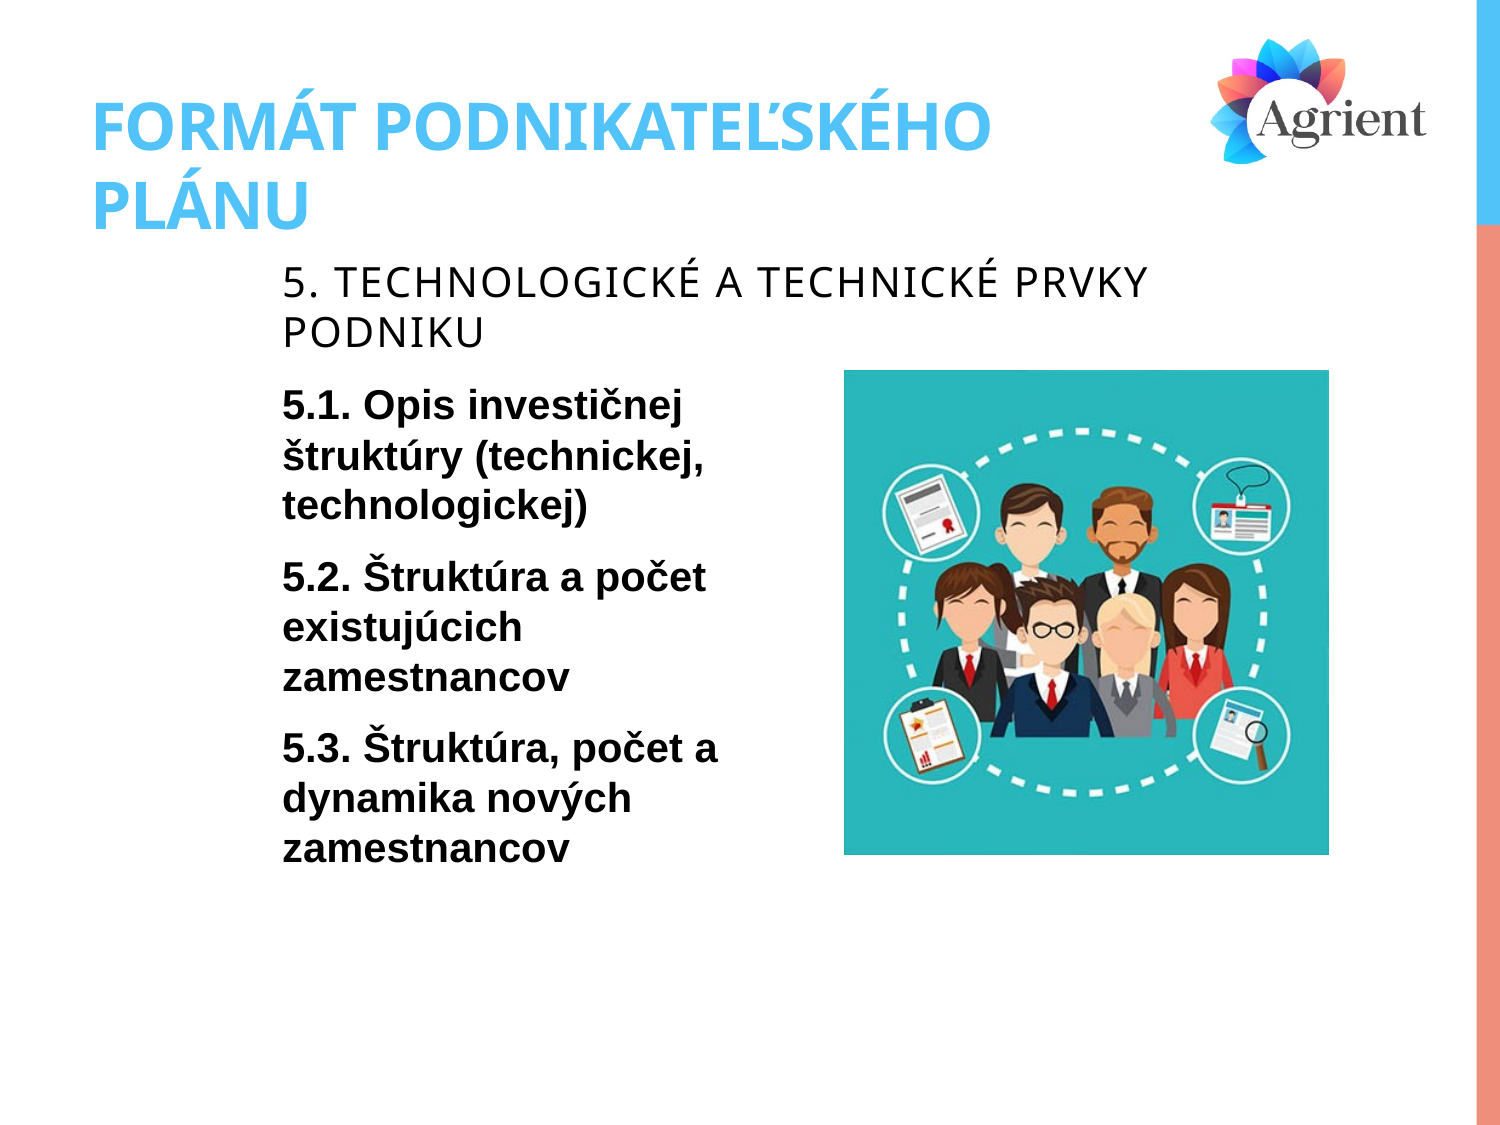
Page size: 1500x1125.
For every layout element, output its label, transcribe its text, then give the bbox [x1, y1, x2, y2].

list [843, 370, 1329, 855]
picture [1200, 30, 1436, 173]
title Formát podnikateľského plánu [75, 25, 1025, 250]
list 5.1. Opis investičnej štruktúry (technickej, technologickej) 5.2. Štruktúra a počet existujúcich zamestnancov 5.3. Štruktúra, počet a dynamika nových zamestnancov [266, 370, 807, 1001]
list 5. Technologické a technické prvky podniku [266, 258, 1376, 363]
